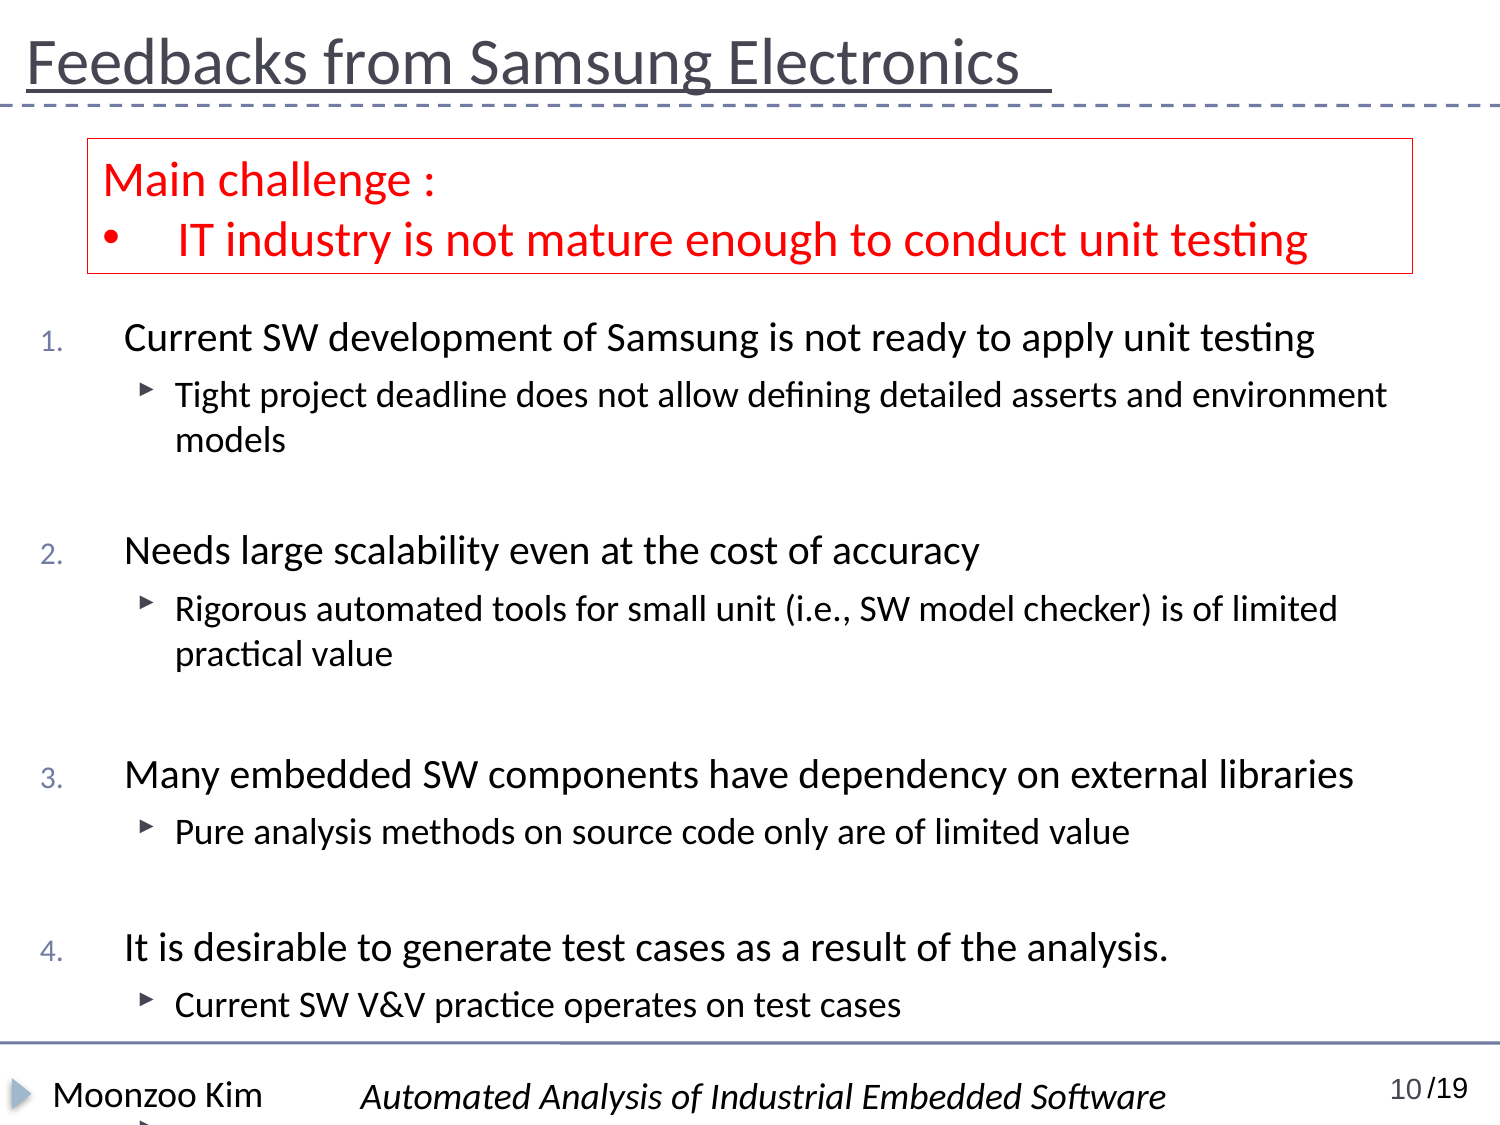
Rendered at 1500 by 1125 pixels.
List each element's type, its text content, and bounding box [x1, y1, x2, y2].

text_box Automated Analysis of Industrial Embedded Software [345, 1064, 1388, 1125]
title Feedbacks from Samsung Electronics [11, 24, 1489, 106]
list Current SW development of Samsung is not ready to apply unit testing Tight project deadline does not allow defining detailed asserts and environment models Needs large scalability even at the cost of accuracy Rigorous automated tools for small unit (i.e., SW model checker) is of limited practical value Many embedded SW components have dependency on external libraries Pure analysis methods on source code only are of limited value It is desirable to generate test cases as a result of the analysis. Current SW V&V practice operates on test cases [24, 302, 1488, 1013]
slide_number 10 [1374, 1062, 1450, 1111]
text_box Main challenge : IT industry is not mature enough to conduct unit testing [87, 138, 1413, 274]
text_box Moonzoo Kim [37, 1062, 287, 1123]
